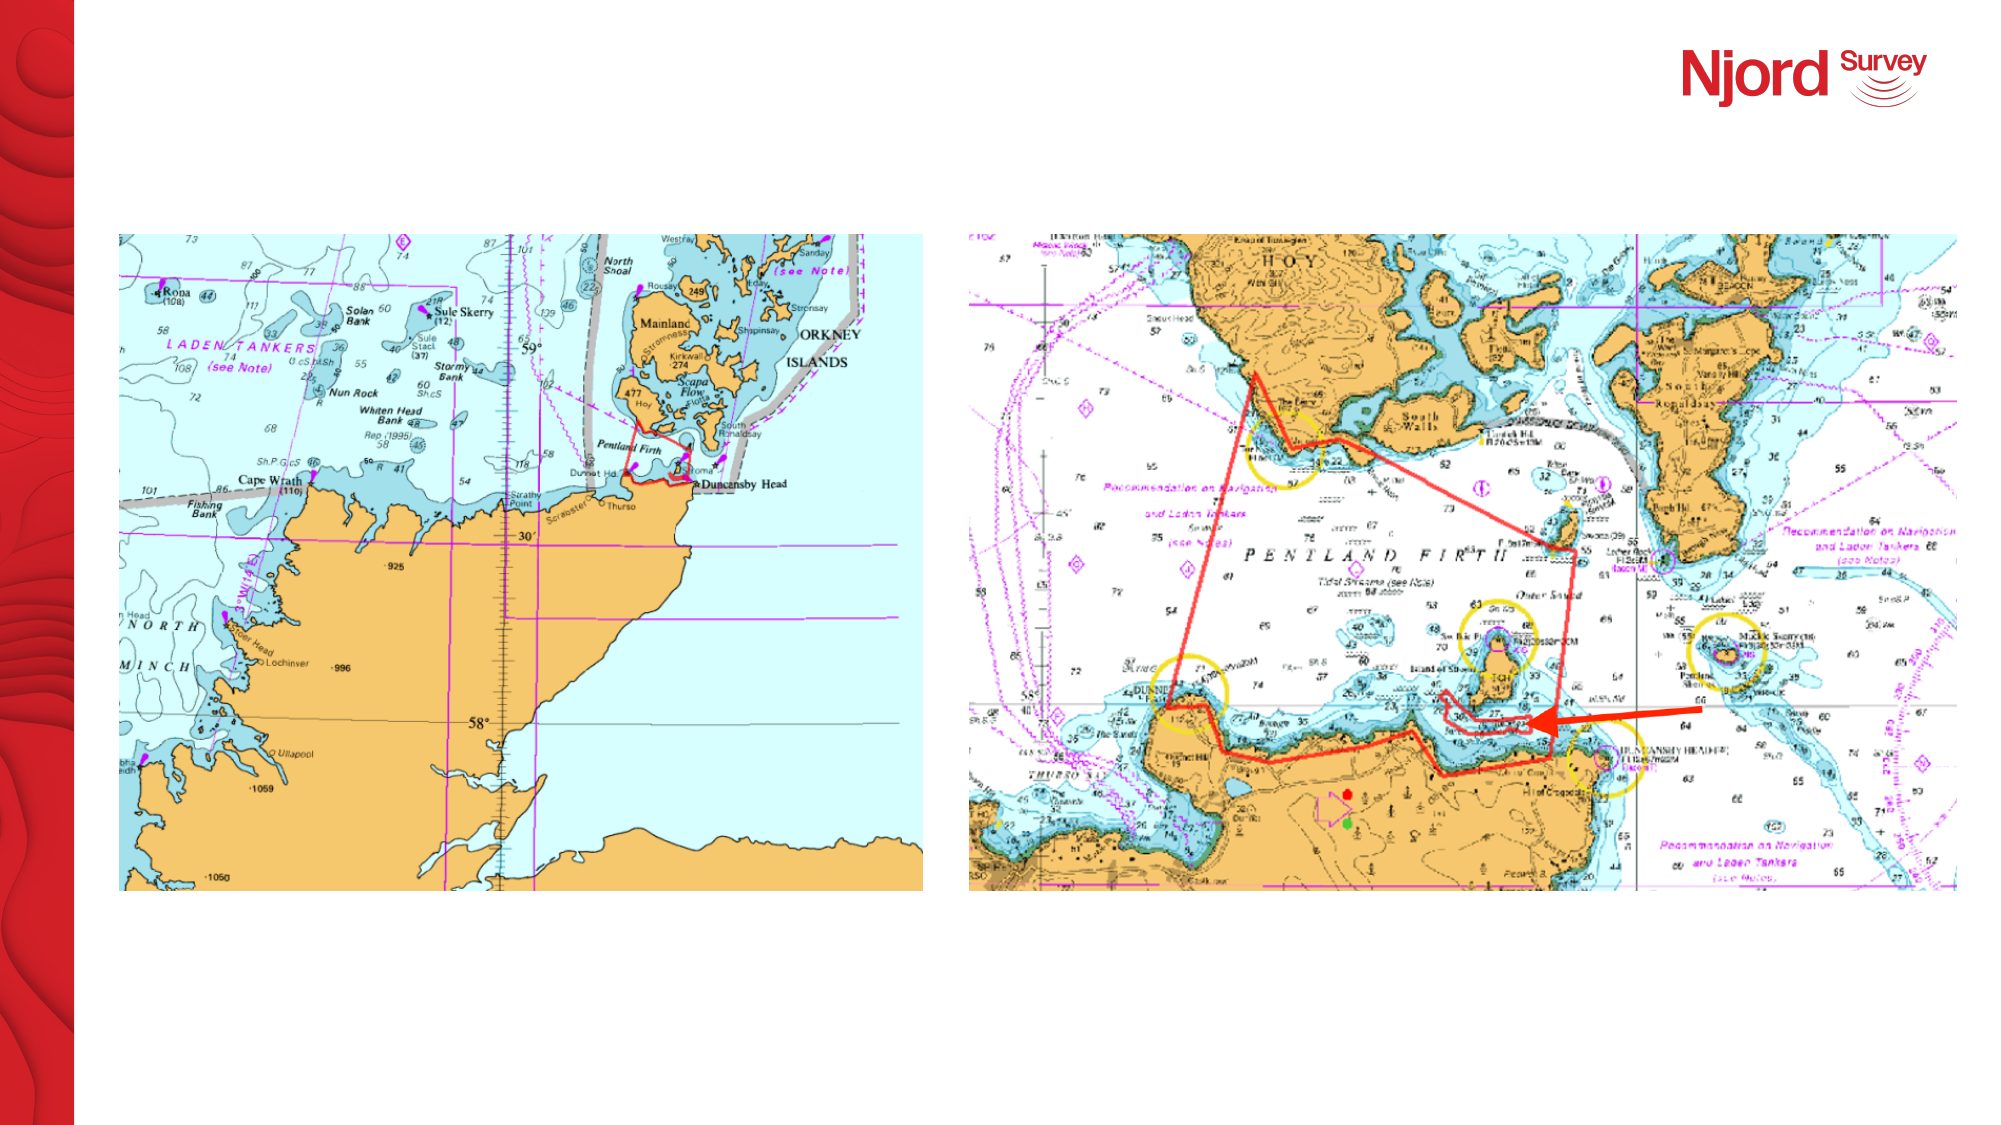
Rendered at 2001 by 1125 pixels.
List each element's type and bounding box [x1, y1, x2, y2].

picture [0, 0, 75, 1125]
picture [1683, 50, 1927, 107]
list [119, 234, 923, 891]
picture [969, 234, 1957, 891]
